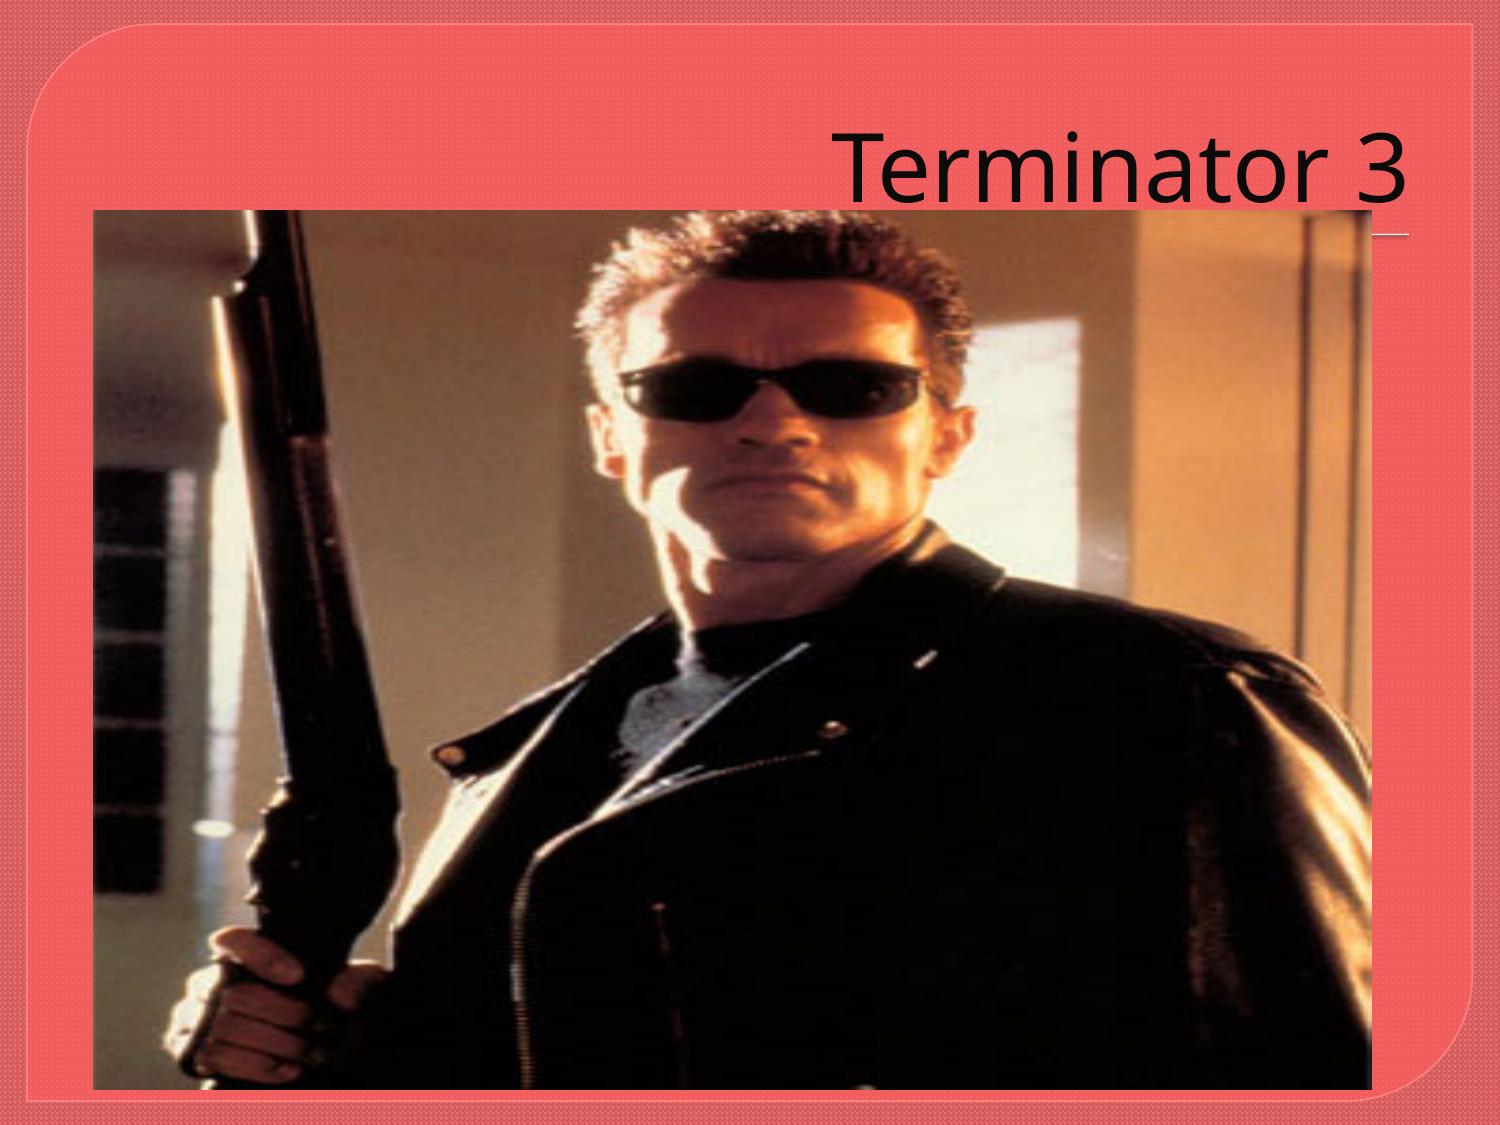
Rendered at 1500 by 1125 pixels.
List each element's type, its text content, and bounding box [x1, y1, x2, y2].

picture [93, 210, 1372, 1091]
title Terminator 3 [75, 41, 1425, 230]
